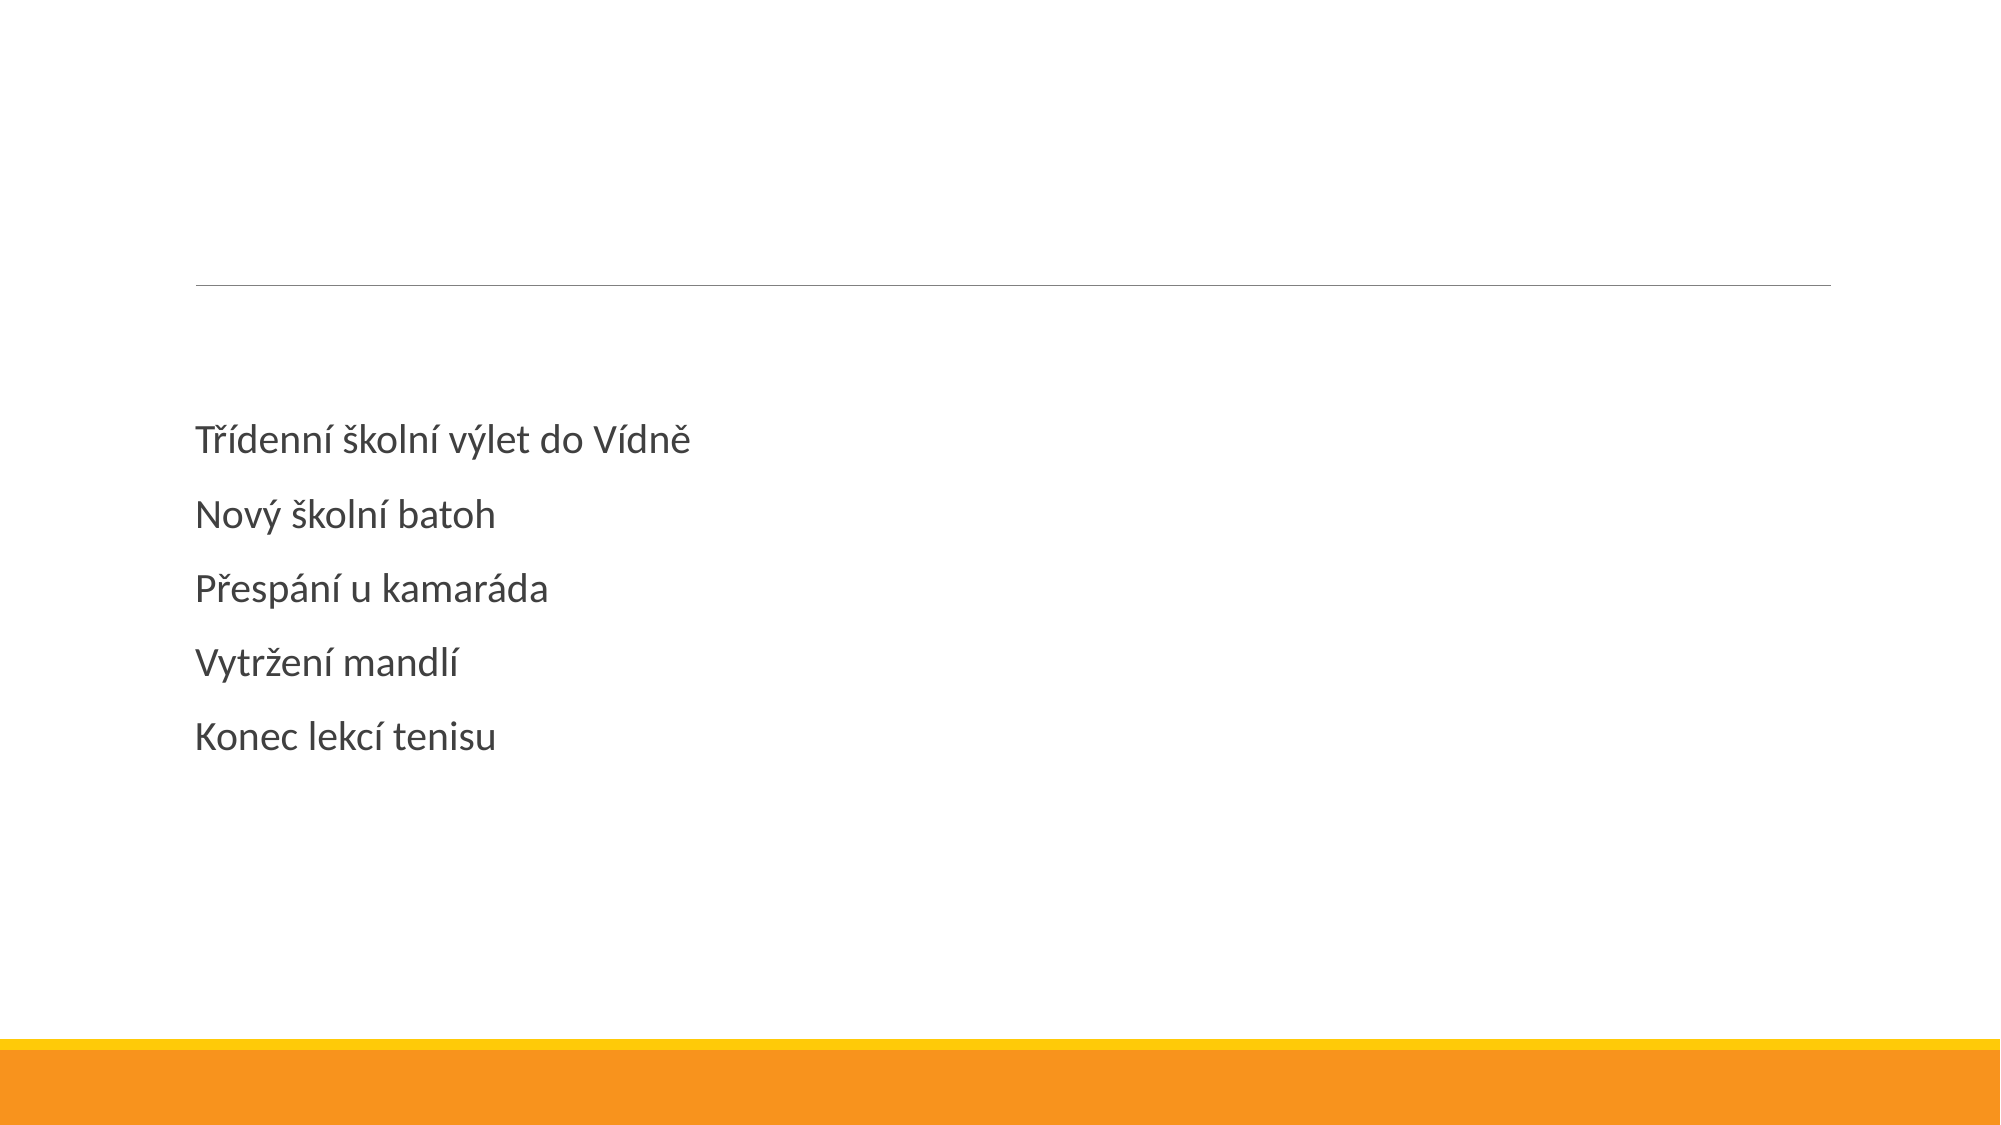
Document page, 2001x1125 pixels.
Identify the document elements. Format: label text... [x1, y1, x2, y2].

list Třídenní školní výlet do Vídně Nový školní batoh Přespání u kamaráda Vytržení mandlí Konec lekcí tenisu [180, 410, 1830, 1071]
